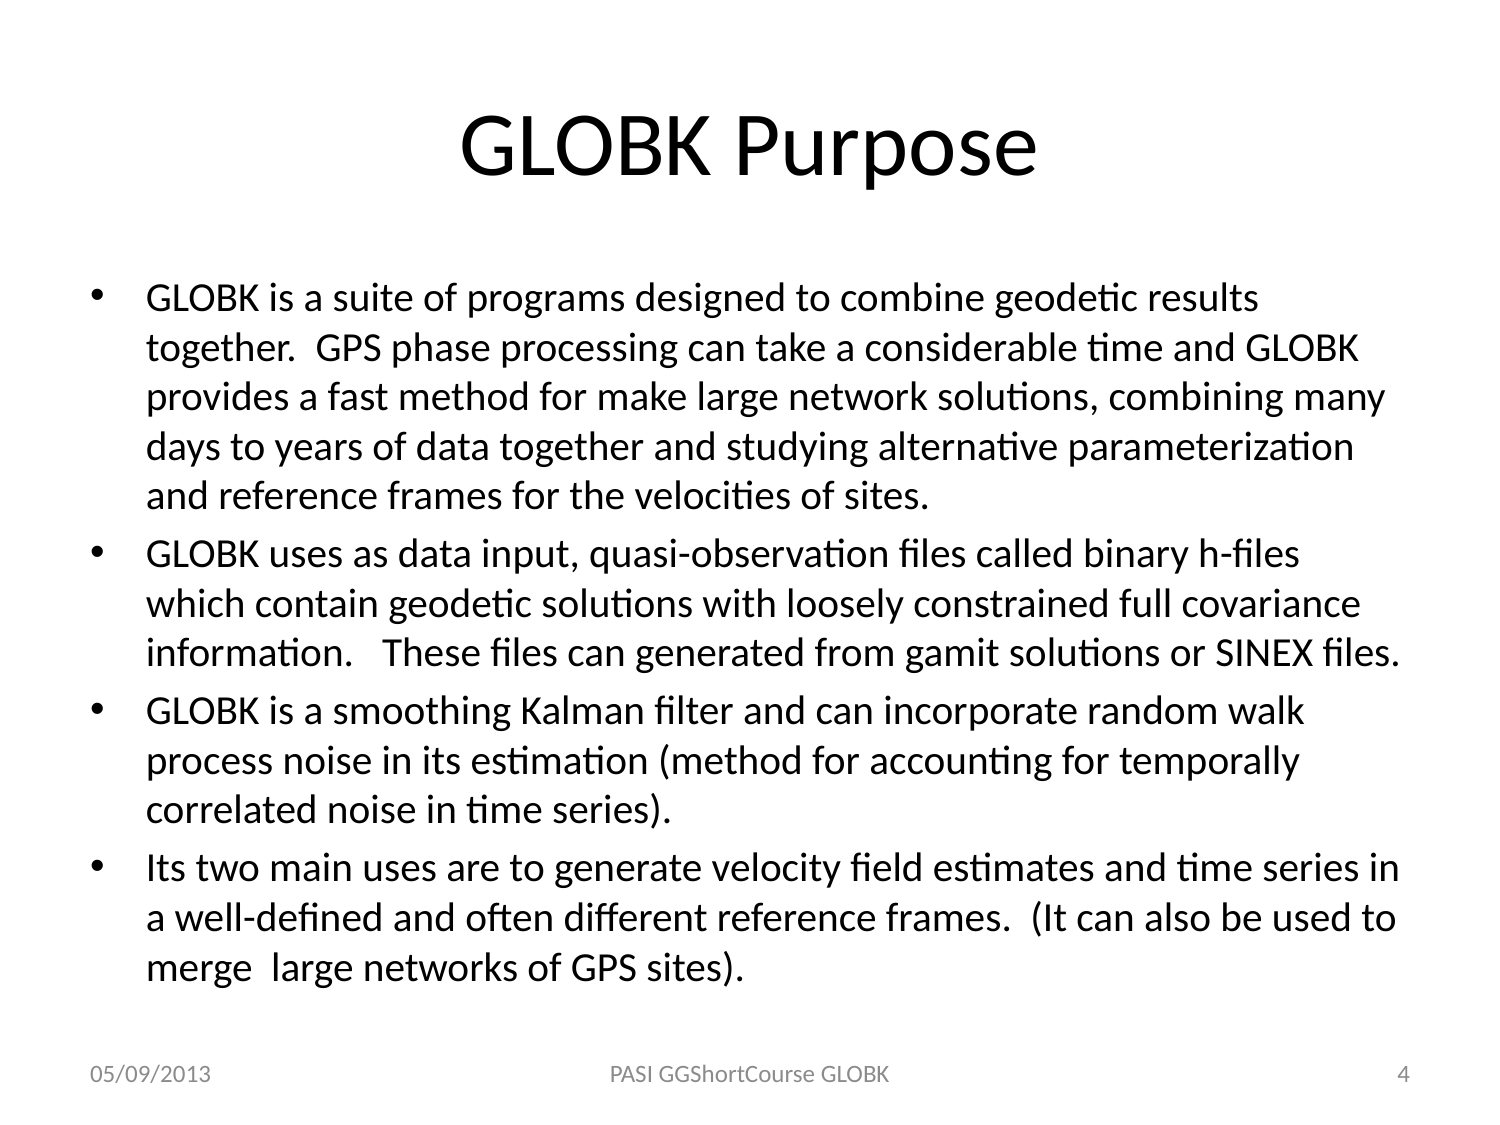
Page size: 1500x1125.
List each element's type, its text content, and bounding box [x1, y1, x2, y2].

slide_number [75, 1042, 425, 1103]
footer PASI GGShortCourse GLOBK [512, 1042, 988, 1103]
slide_number 4 [1074, 1042, 1425, 1103]
title GLOBK Purpose [75, 45, 1425, 233]
list GLOBK is a suite of programs designed to combine geodetic results together. GPS phase processing can take a considerable time and GLOBK provides a fast method for make large network solutions, combining many days to years of data together and studying alternative parameterization and reference frames for the velocities of sites. GLOBK uses as data input, quasi-observation files called binary h-files which contain geodetic solutions with loosely constrained full covariance information. These files can generated from gamit solutions or SINEX files. GLOBK is a smoothing Kalman filter and can incorporate random walk process noise in its estimation (method for accounting for temporally correlated noise in time series). Its two main uses are to generate velocity field estimates and time series in a well-defined and often different reference frames. (It can also be used to merge large networks of GPS sites). [75, 262, 1425, 1005]
